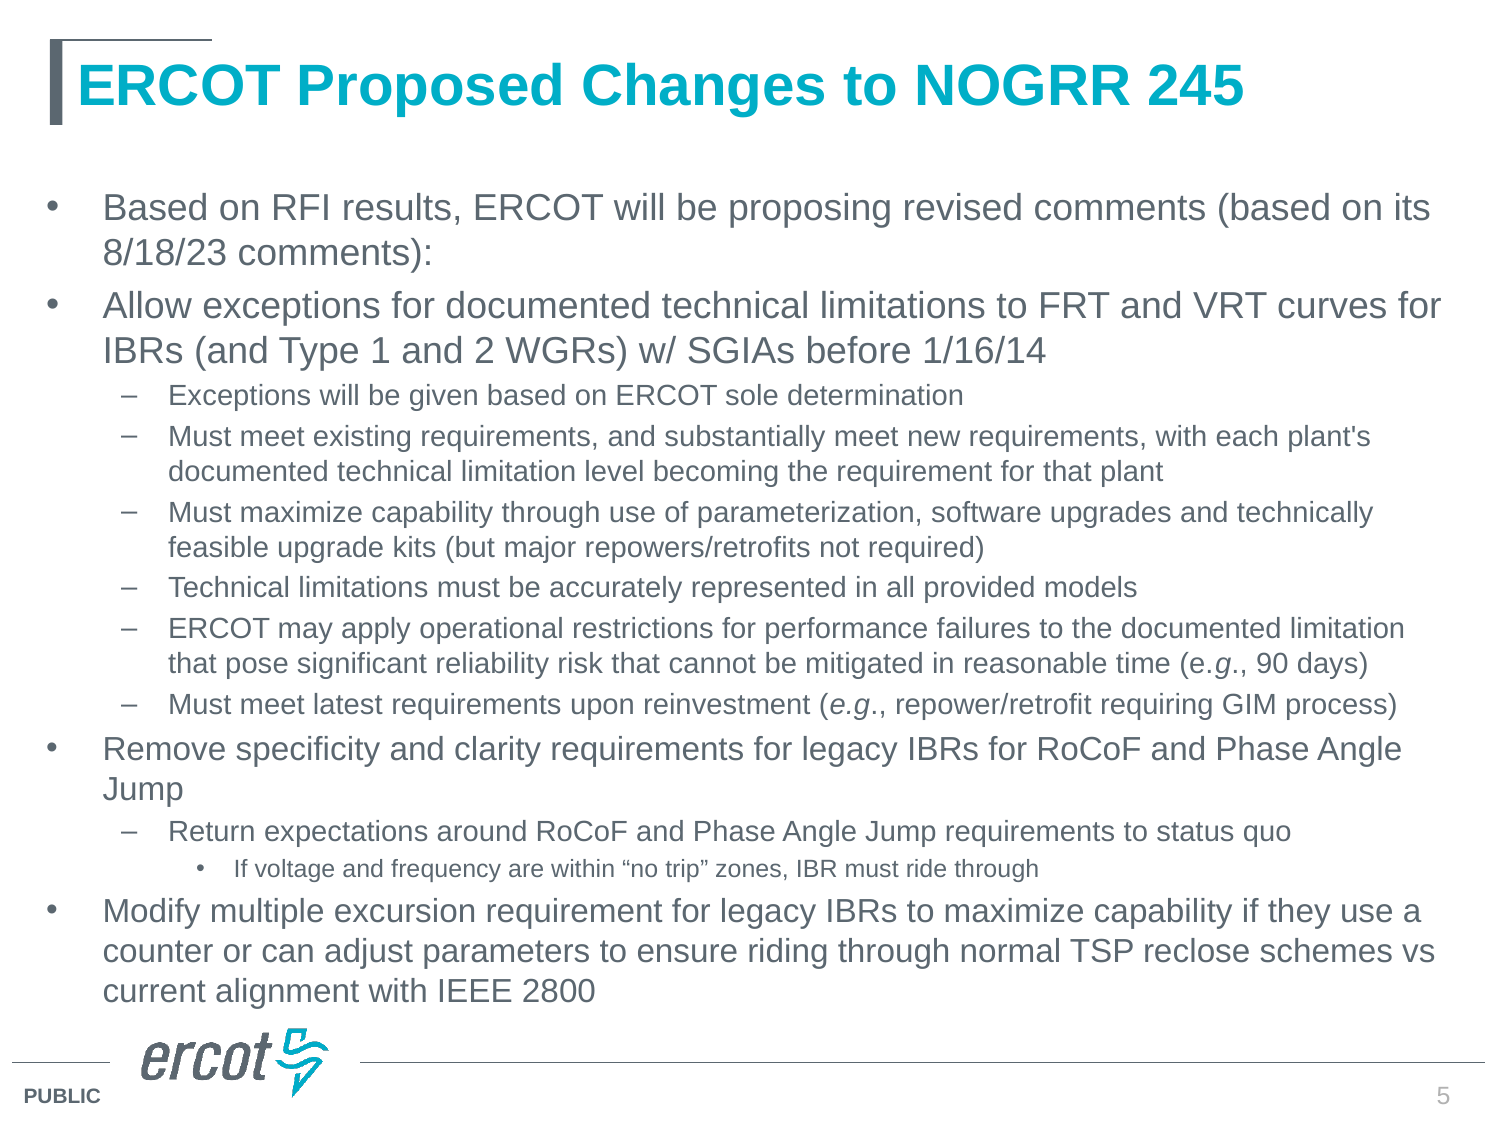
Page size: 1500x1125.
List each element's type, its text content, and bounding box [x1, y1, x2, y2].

slide_number 5 [1400, 1076, 1488, 1113]
list Based on RFI results, ERCOT will be proposing revised comments (based on its 8/18/23 comments): Allow exceptions for documented technical limitations to FRT and VRT curves for IBRs (and Type 1 and 2 WGRs) w/ SGIAs before 1/16/14 Exceptions will be given based on ERCOT sole determination Must meet existing requirements, and substantially meet new requirements, with each plant's documented technical limitation level becoming the requirement for that plant Must maximize capability through use of parameterization, software upgrades and technically feasible upgrade kits (but major repowers/retrofits not required) Technical limitations must be accurately represented in all provided models ERCOT may apply operational restrictions for performance failures to the documented limitation that pose significant reliability risk that cannot be mitigated in reasonable time (e.g., 90 days) Must meet latest requirements upon reinvestment (e.g., repower/retrofit requiring GIM process) Remove specificity and clarity requirements for legacy IBRs for RoCoF and Phase Angle Jump Return expectations around RoCoF and Phase Angle Jump requirements to status quo If voltage and frequency are within “no trip” zones, IBR must ride through Modify multiple excursion requirement for legacy IBRs to maximize capability if they use a counter or can adjust parameters to ensure riding through normal TSP reclose schemes vs current alignment with IEEE 2800 [31, 175, 1469, 1026]
picture [137, 1026, 332, 1100]
title ERCOT Proposed Changes to NOGRR 245 [62, 39, 1450, 125]
